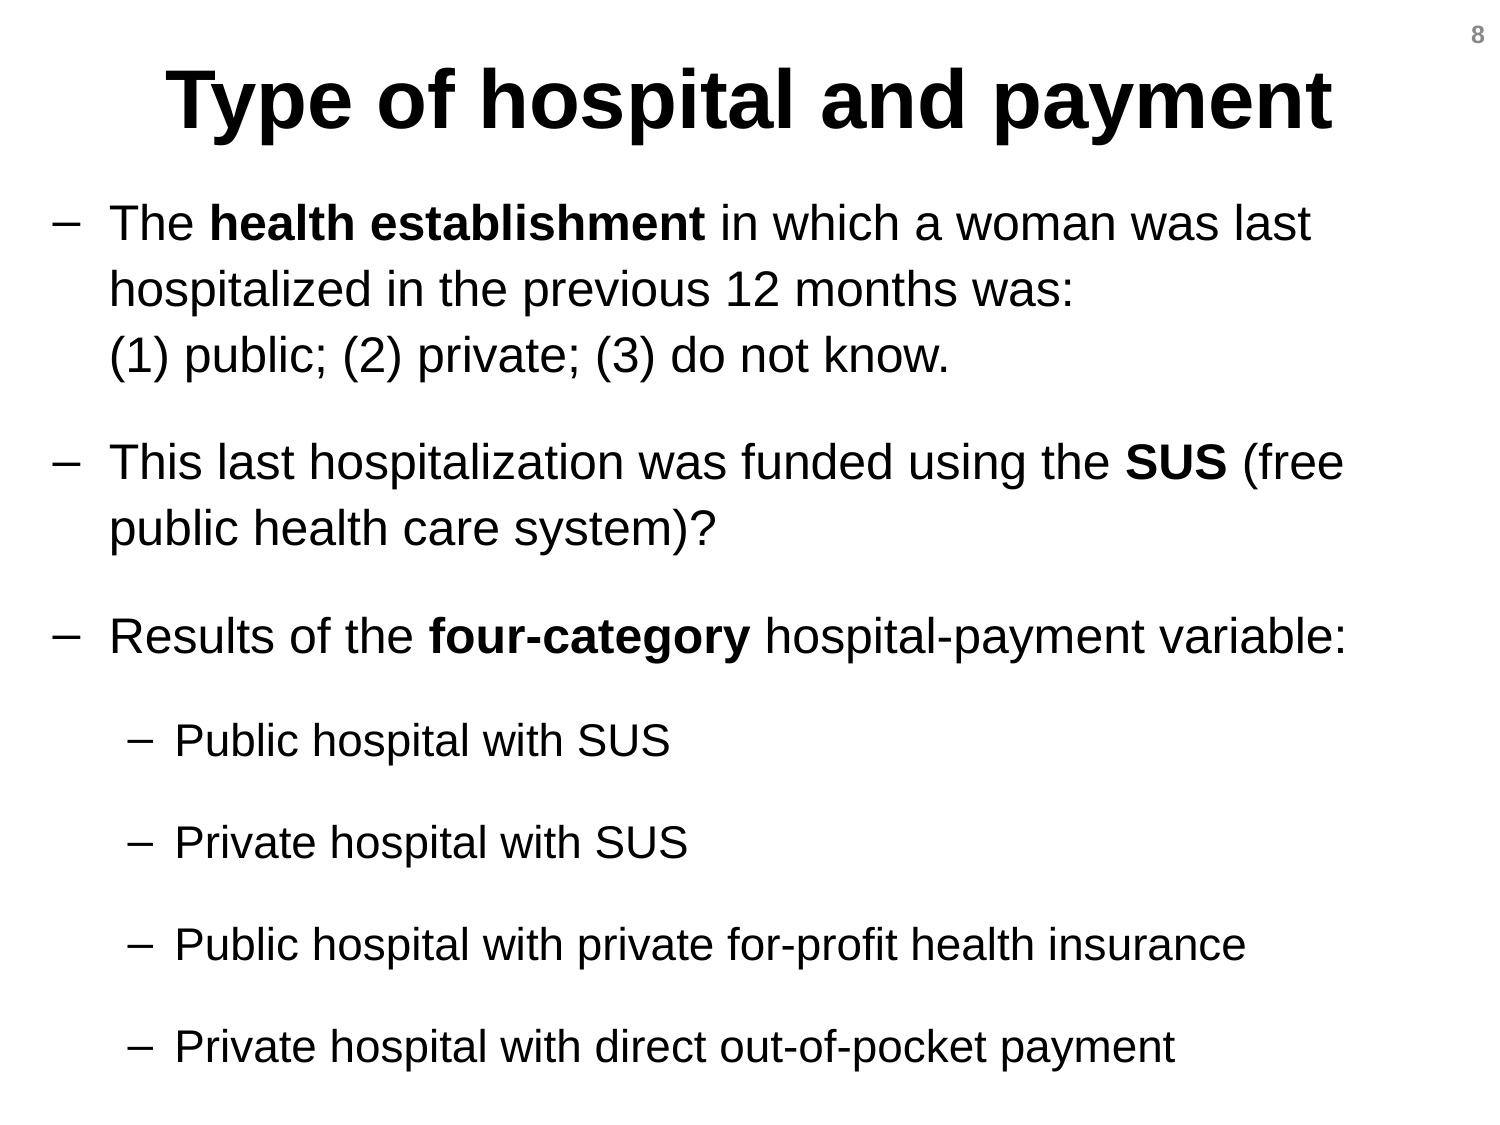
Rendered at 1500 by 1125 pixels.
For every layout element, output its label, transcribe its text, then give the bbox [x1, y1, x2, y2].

list The health establishment in which a woman was last hospitalized in the previous 12 months was: (1) public; (2) private; (3) do not know. This last hospitalization was funded using the SUS (free public health care system)? Results of the four-category hospital-payment variable: Public hospital with SUS Private hospital with SUS Public hospital with private for-profit health insurance Private hospital with direct out-of-pocket payment [37, 176, 1463, 1106]
title Type of hospital and payment [75, 42, 1425, 148]
slide_number 8 [1423, 0, 1500, 67]
